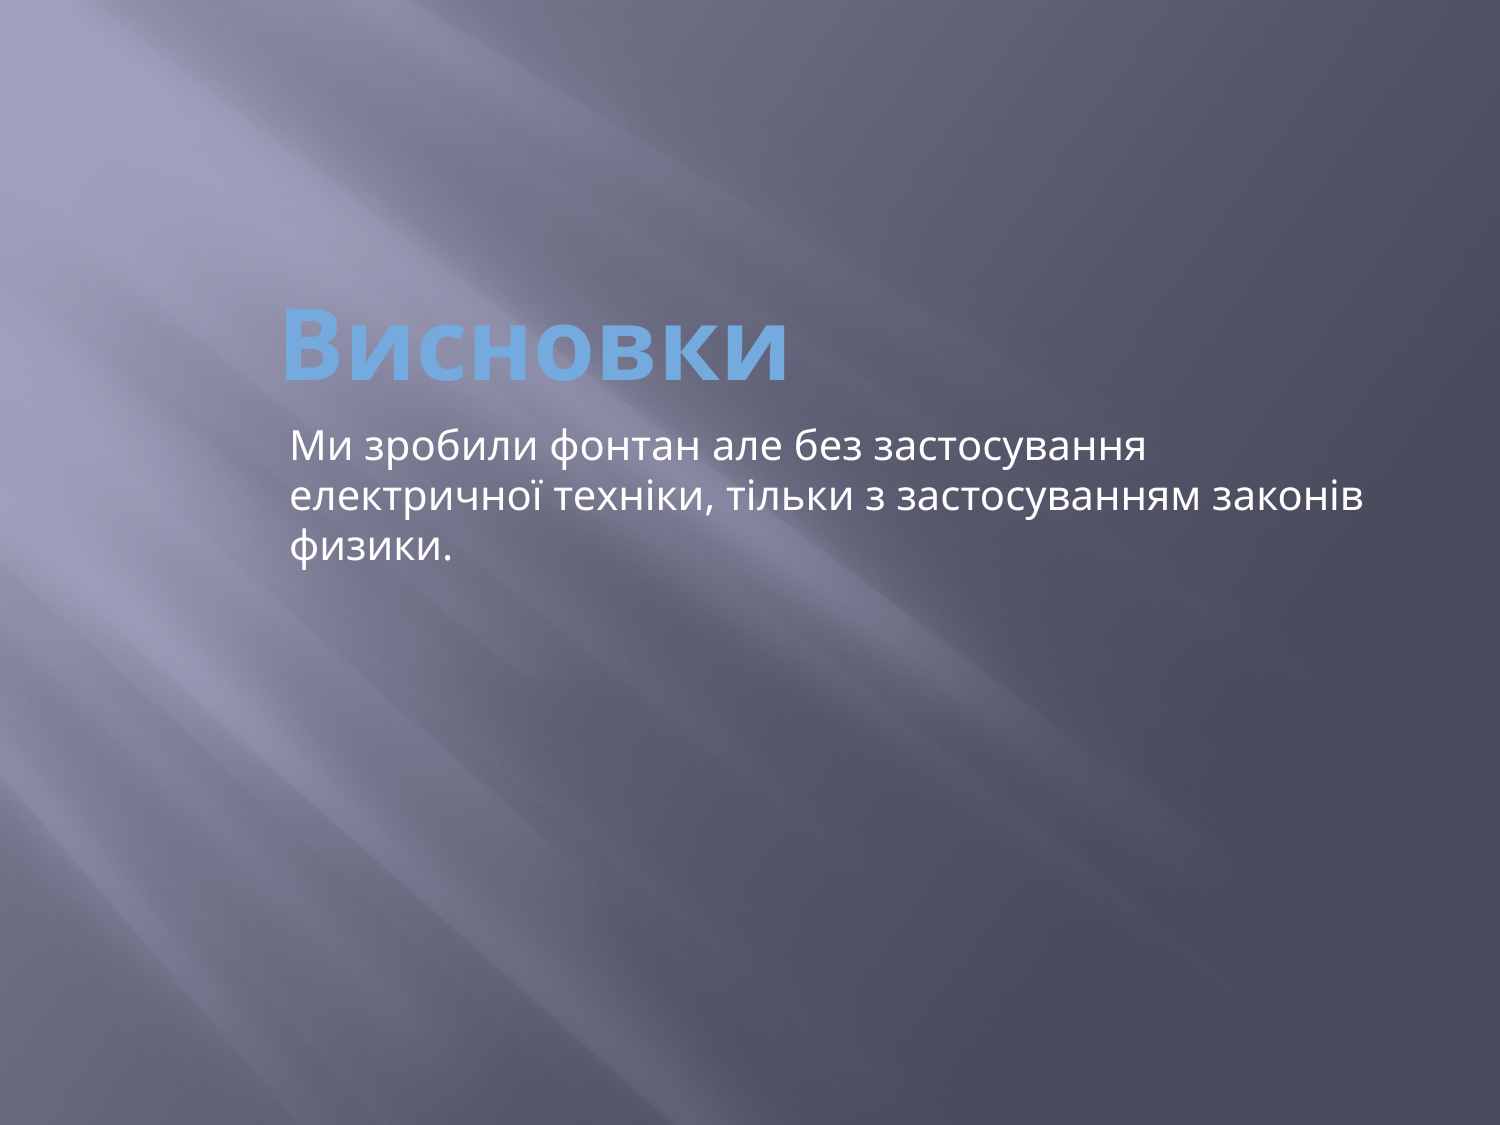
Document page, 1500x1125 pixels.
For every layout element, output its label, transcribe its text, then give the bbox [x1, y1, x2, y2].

title Висновки [262, 99, 1425, 400]
list Ми зробили фонтан але без застосування електричної техніки, тільки з застосуванням законів физики. [262, 411, 1425, 659]
